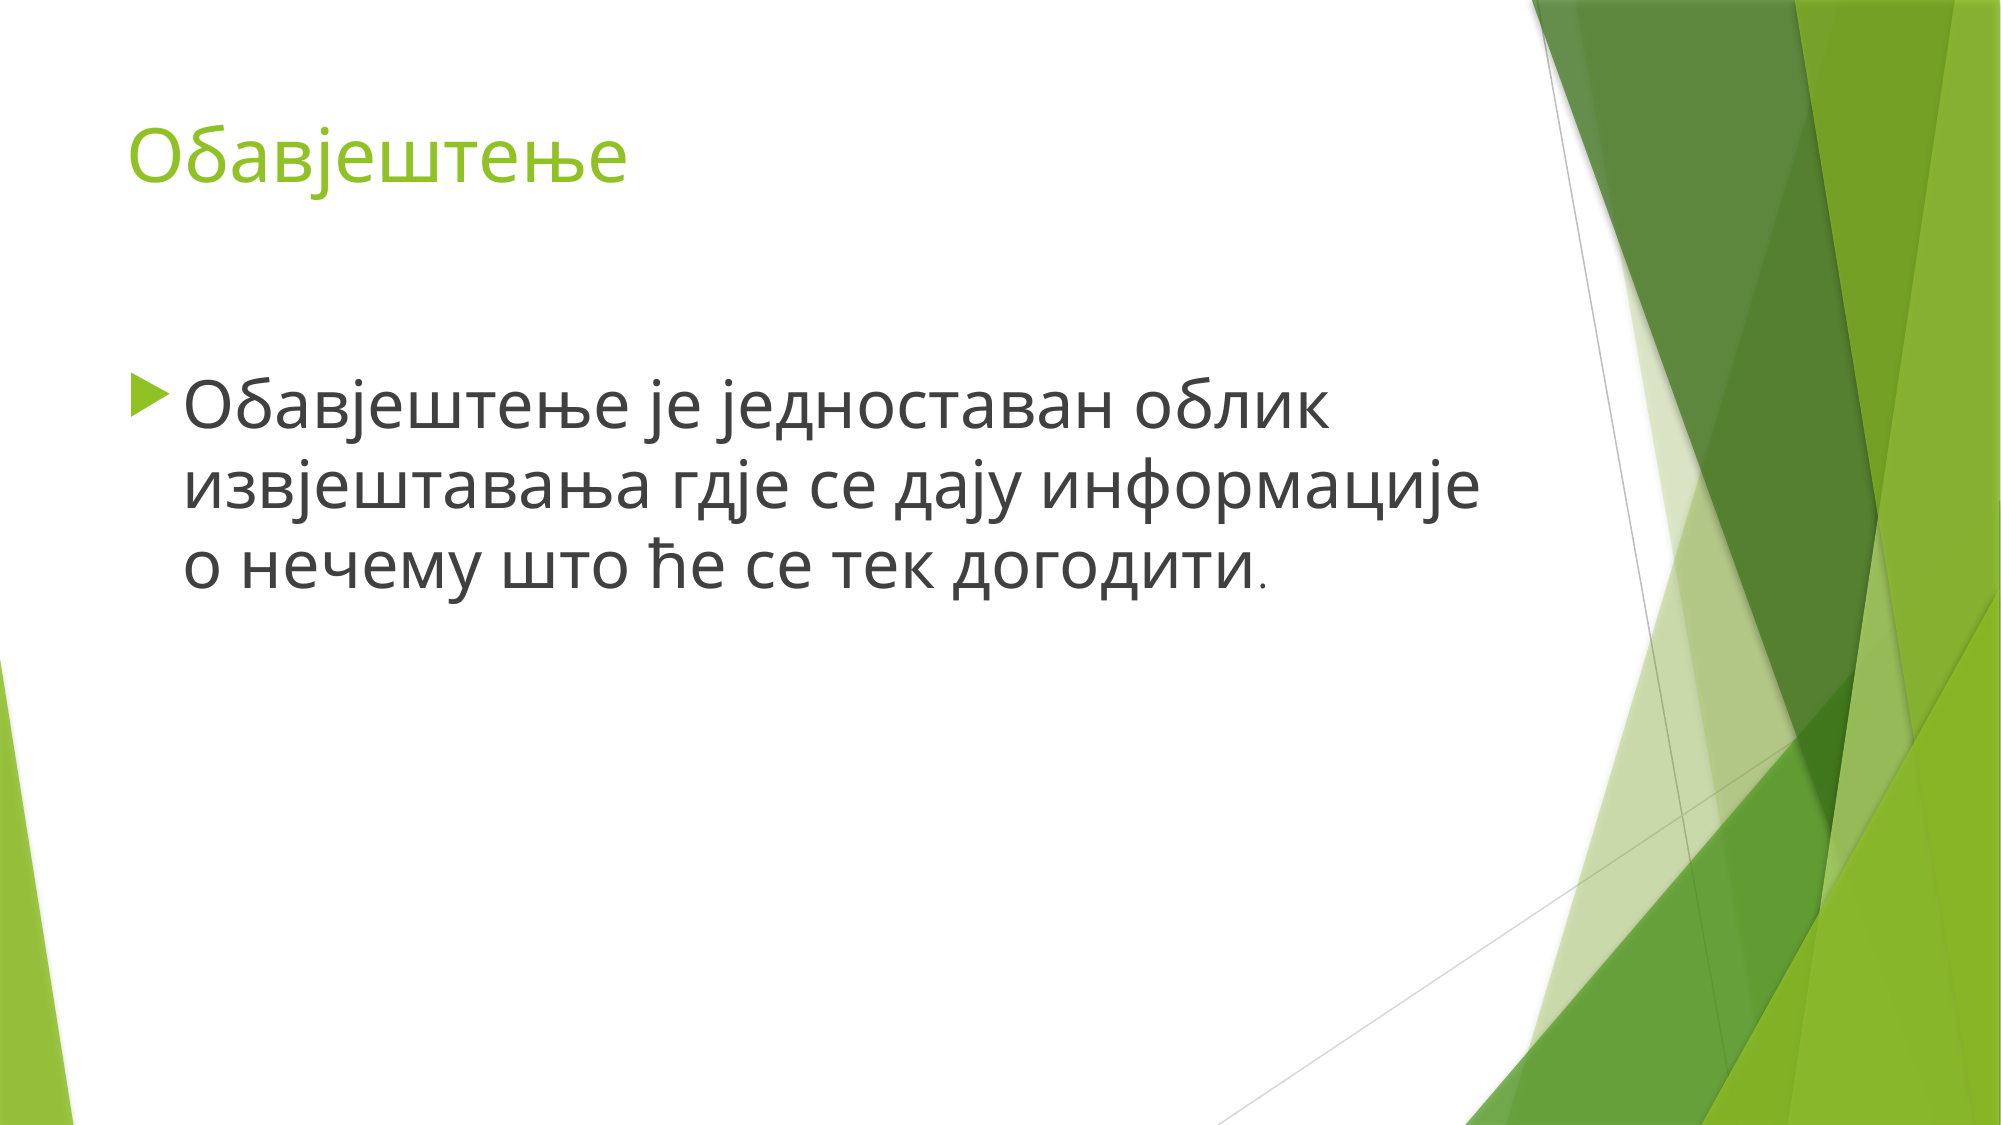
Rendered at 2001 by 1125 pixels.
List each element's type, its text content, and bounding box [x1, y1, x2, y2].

title Обавјештење [111, 99, 1522, 317]
list Обавјештење је једноставан облик извјештавања гдје се дају информације о нечему што ће се тек догодити. [111, 354, 1522, 992]
